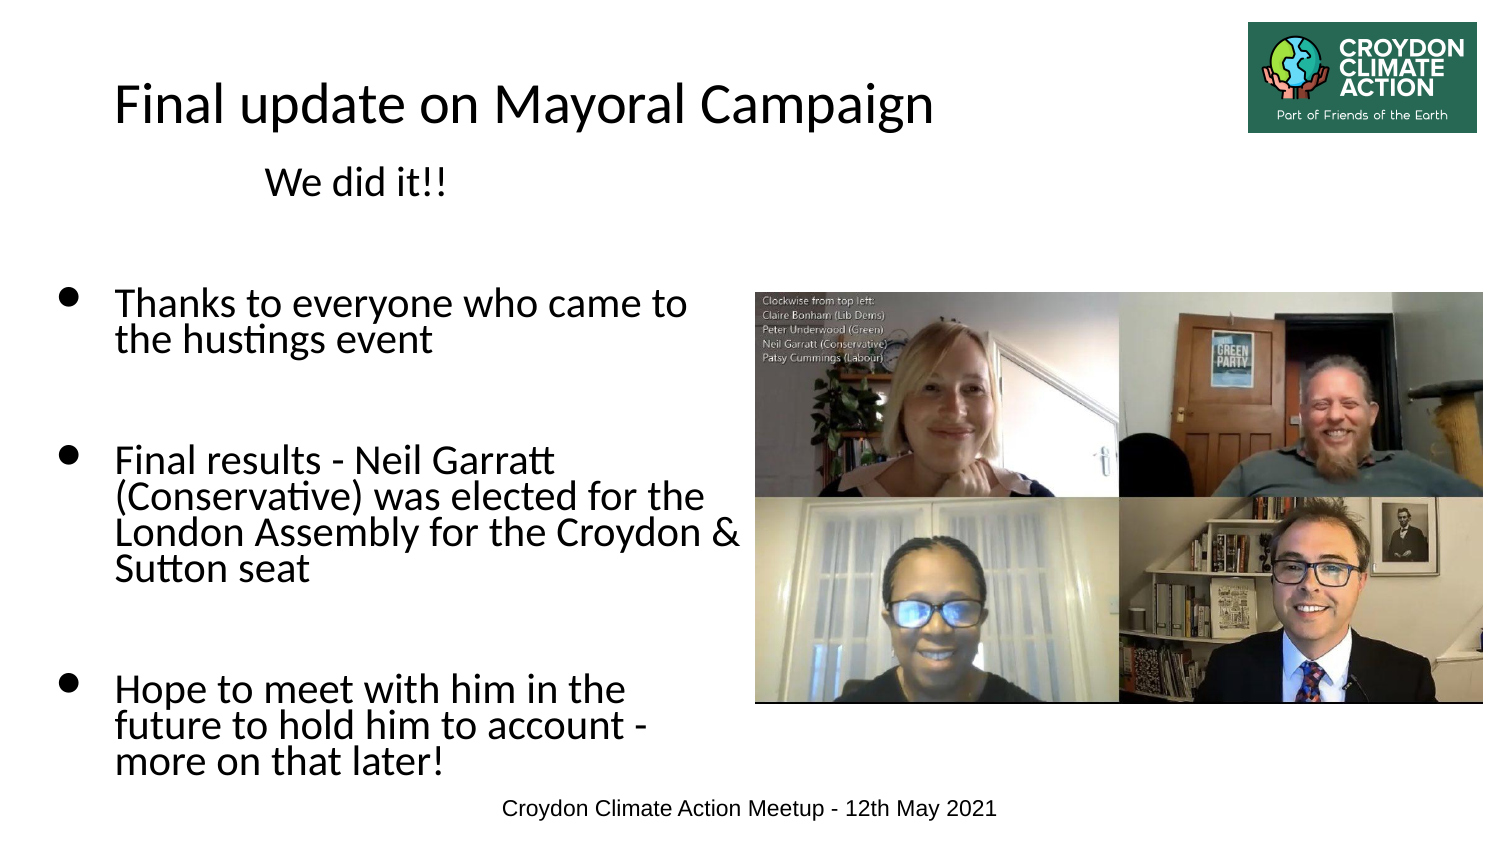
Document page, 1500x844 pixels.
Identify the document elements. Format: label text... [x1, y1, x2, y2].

picture [755, 291, 1483, 704]
title Final update on Mayoral Campaign [103, 22, 1397, 186]
picture [1247, 22, 1477, 133]
list We did it!! Thanks to everyone who came to the hustings event Final results - Neil Garratt (Conservative) was elected for the London Assembly for the Croydon & Sutton seat Hope to meet with him in the future to hold him to account - more on that later! [28, 161, 756, 730]
footer Croydon Climate Action Meetup - 12th May 2021 [455, 557, 1045, 844]
